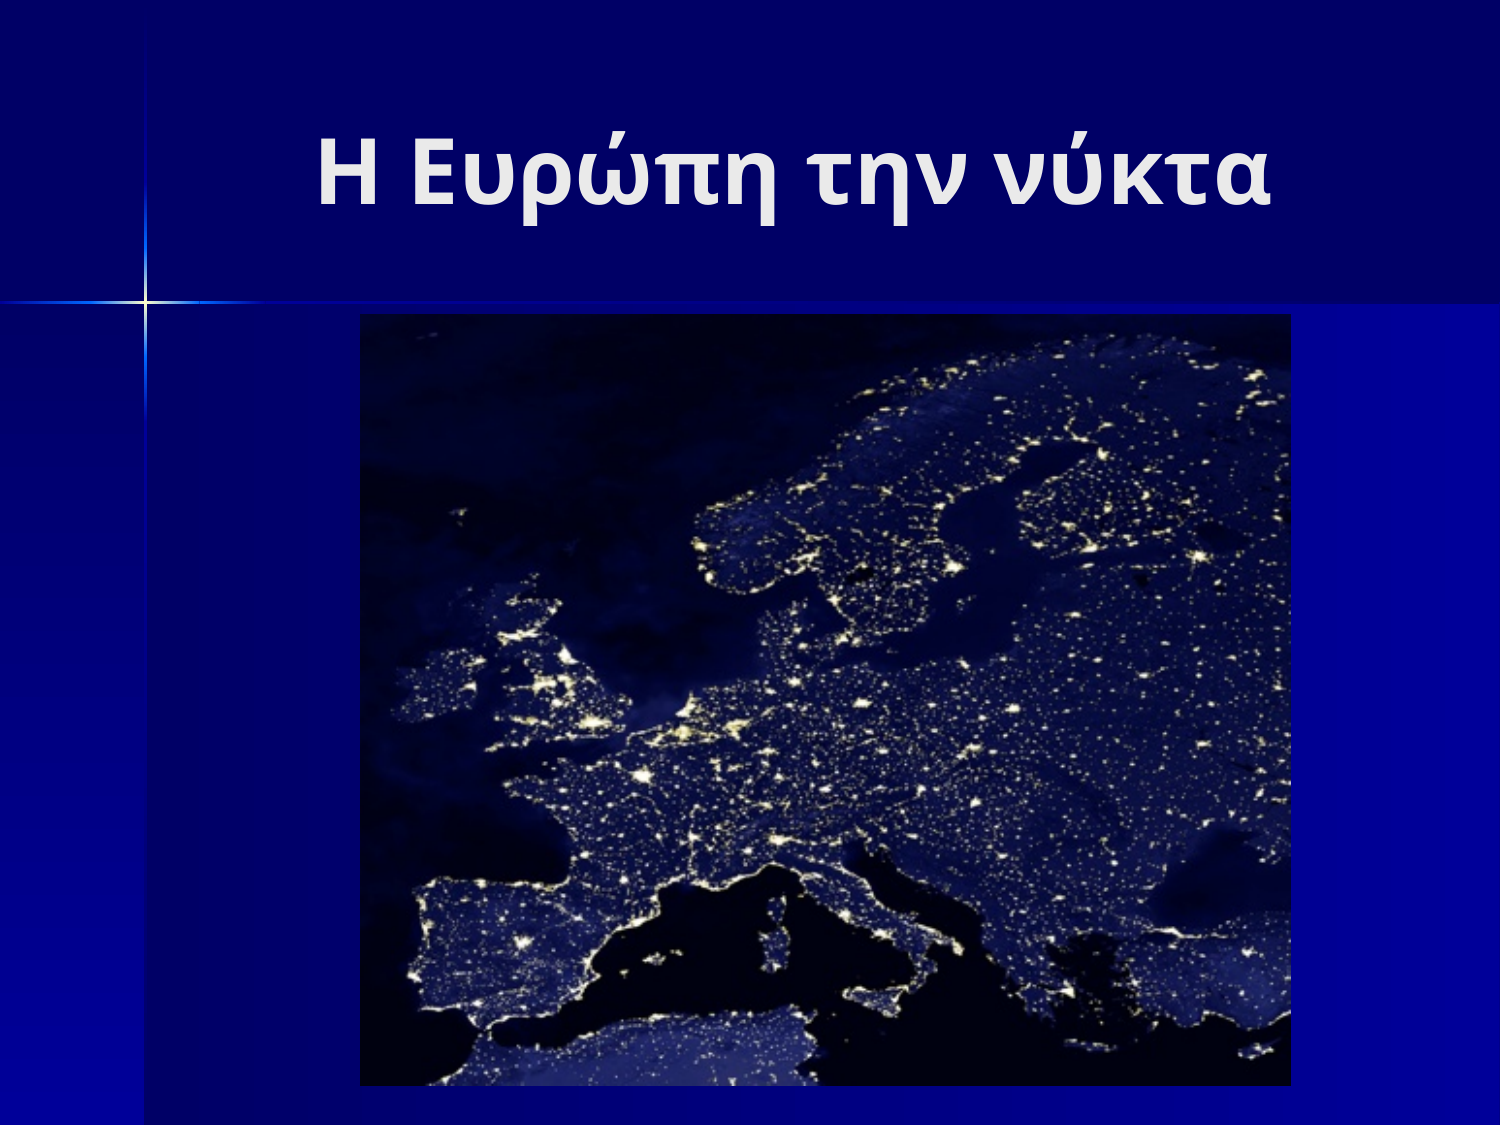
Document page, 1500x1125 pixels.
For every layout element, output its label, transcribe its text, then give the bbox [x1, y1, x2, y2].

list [359, 314, 1291, 1086]
title Η Ευρώπη την νύκτα [174, 49, 1413, 286]
